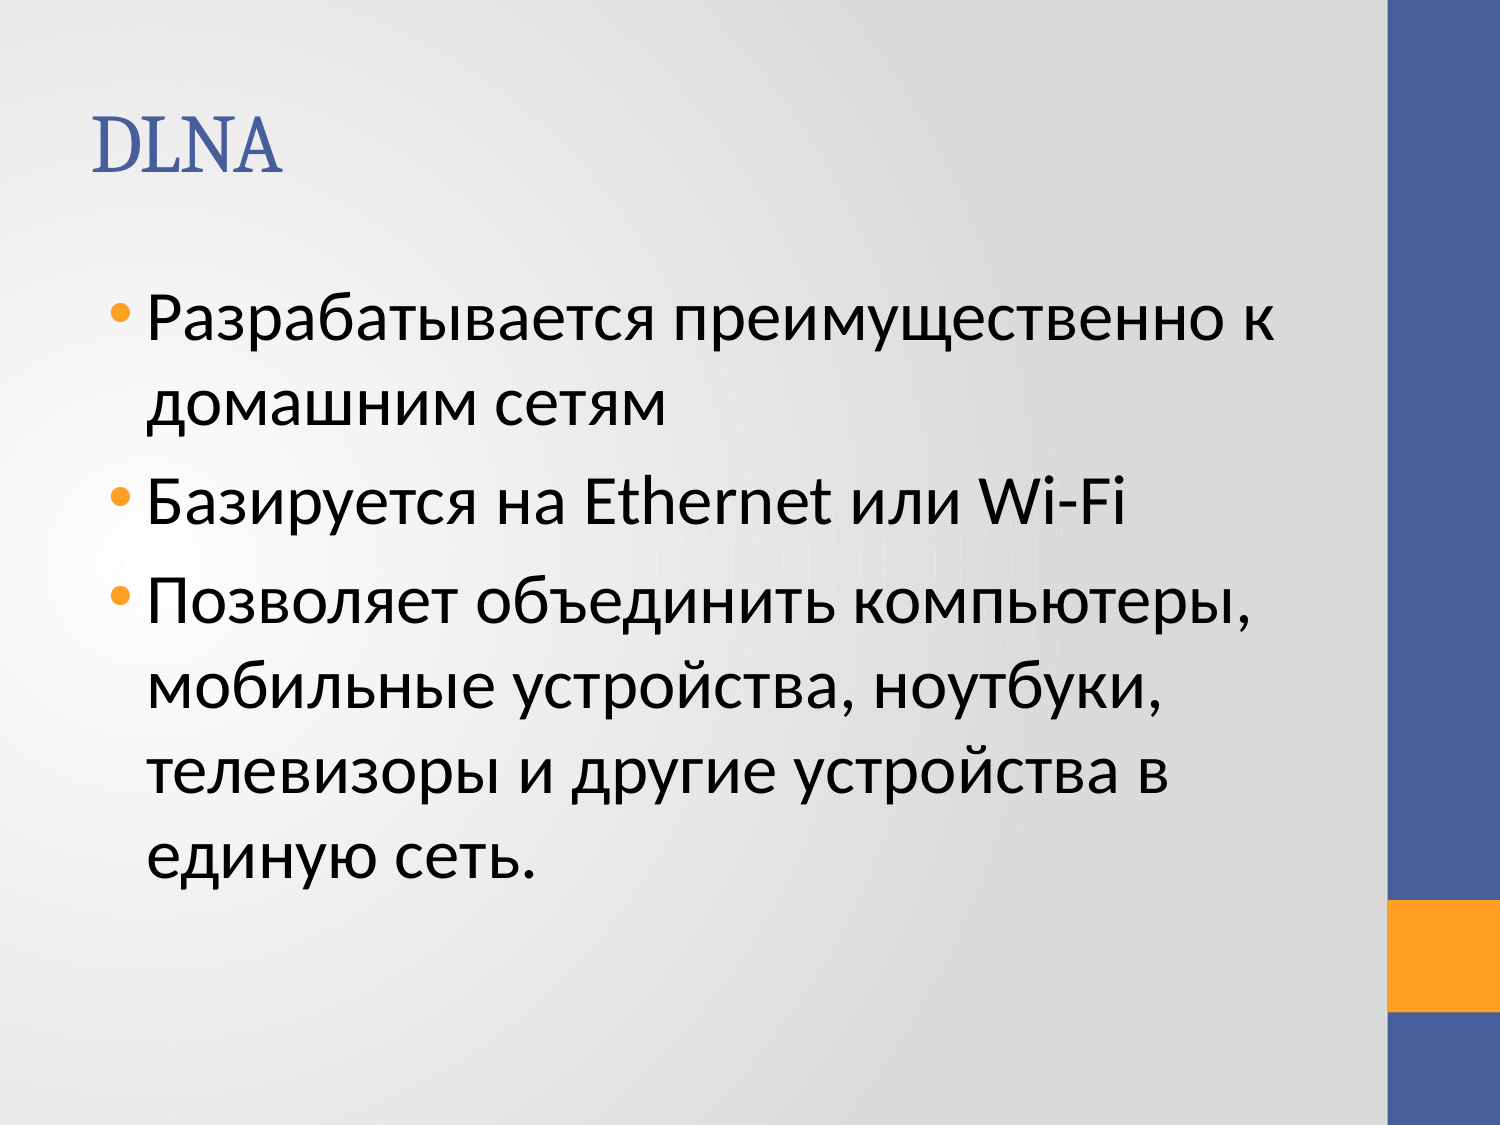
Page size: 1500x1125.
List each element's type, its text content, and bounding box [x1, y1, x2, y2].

title DLNA [75, 45, 1325, 233]
list Разрабатывается преимущественно к домашним сетям Базируется на Ethernet или Wi-Fi Позволяет объединить компьютеры, мобильные устройства, ноутбуки, телевизоры и другие устройства в единую сеть. [75, 262, 1388, 1050]
